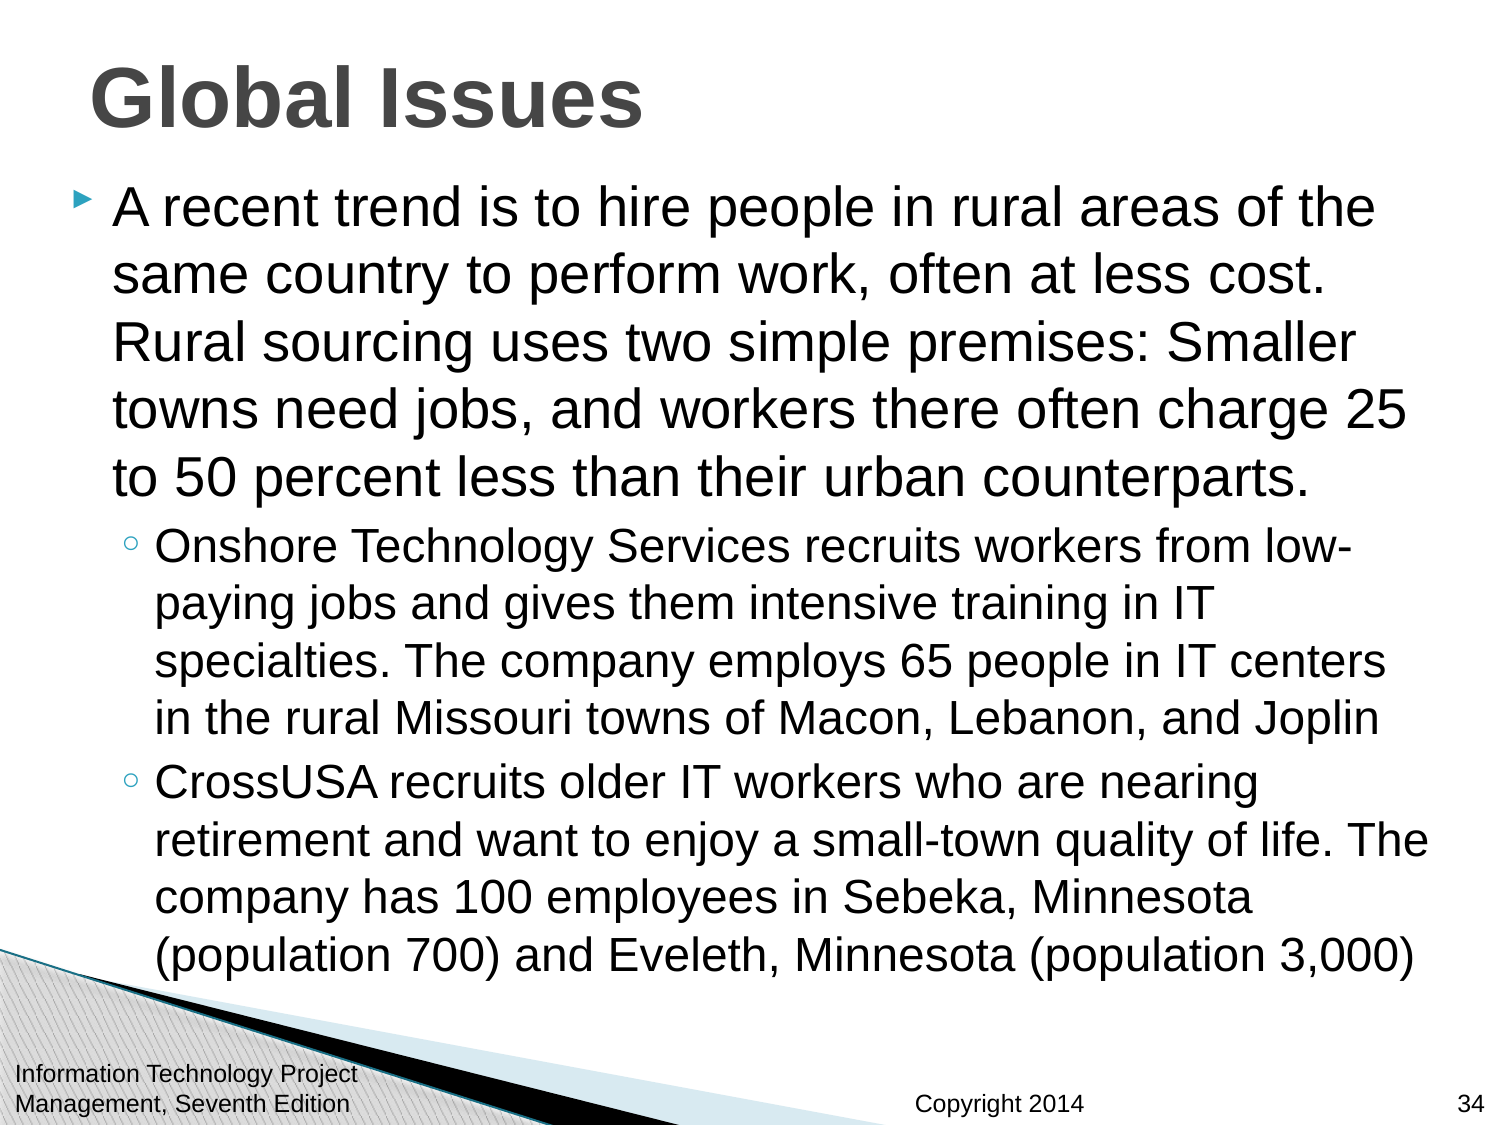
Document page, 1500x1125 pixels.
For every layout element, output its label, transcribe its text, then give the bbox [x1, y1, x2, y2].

slide_number 34 [1408, 1065, 1500, 1125]
footer Information Technology Project Management, Seventh Edition [0, 1065, 425, 1125]
list A recent trend is to hire people in rural areas of the same country to perform work, often at less cost. Rural sourcing uses two simple premises: Smaller towns need jobs, and workers there often charge 25 to 50 percent less than their urban counterparts. Onshore Technology Services recruits workers from low-paying jobs and gives them intensive training in IT specialties. The company employs 65 people in IT centers in the rural Missouri towns of Macon, Lebanon, and Joplin CrossUSA recruits older IT workers who are nearing retirement and want to enjoy a small-town quality of life. The company has 100 employees in Sebeka, Minnesota (population 700) and Eveleth, Minnesota (population 3,000) [37, 162, 1451, 906]
title Global Issues [75, 0, 1425, 188]
